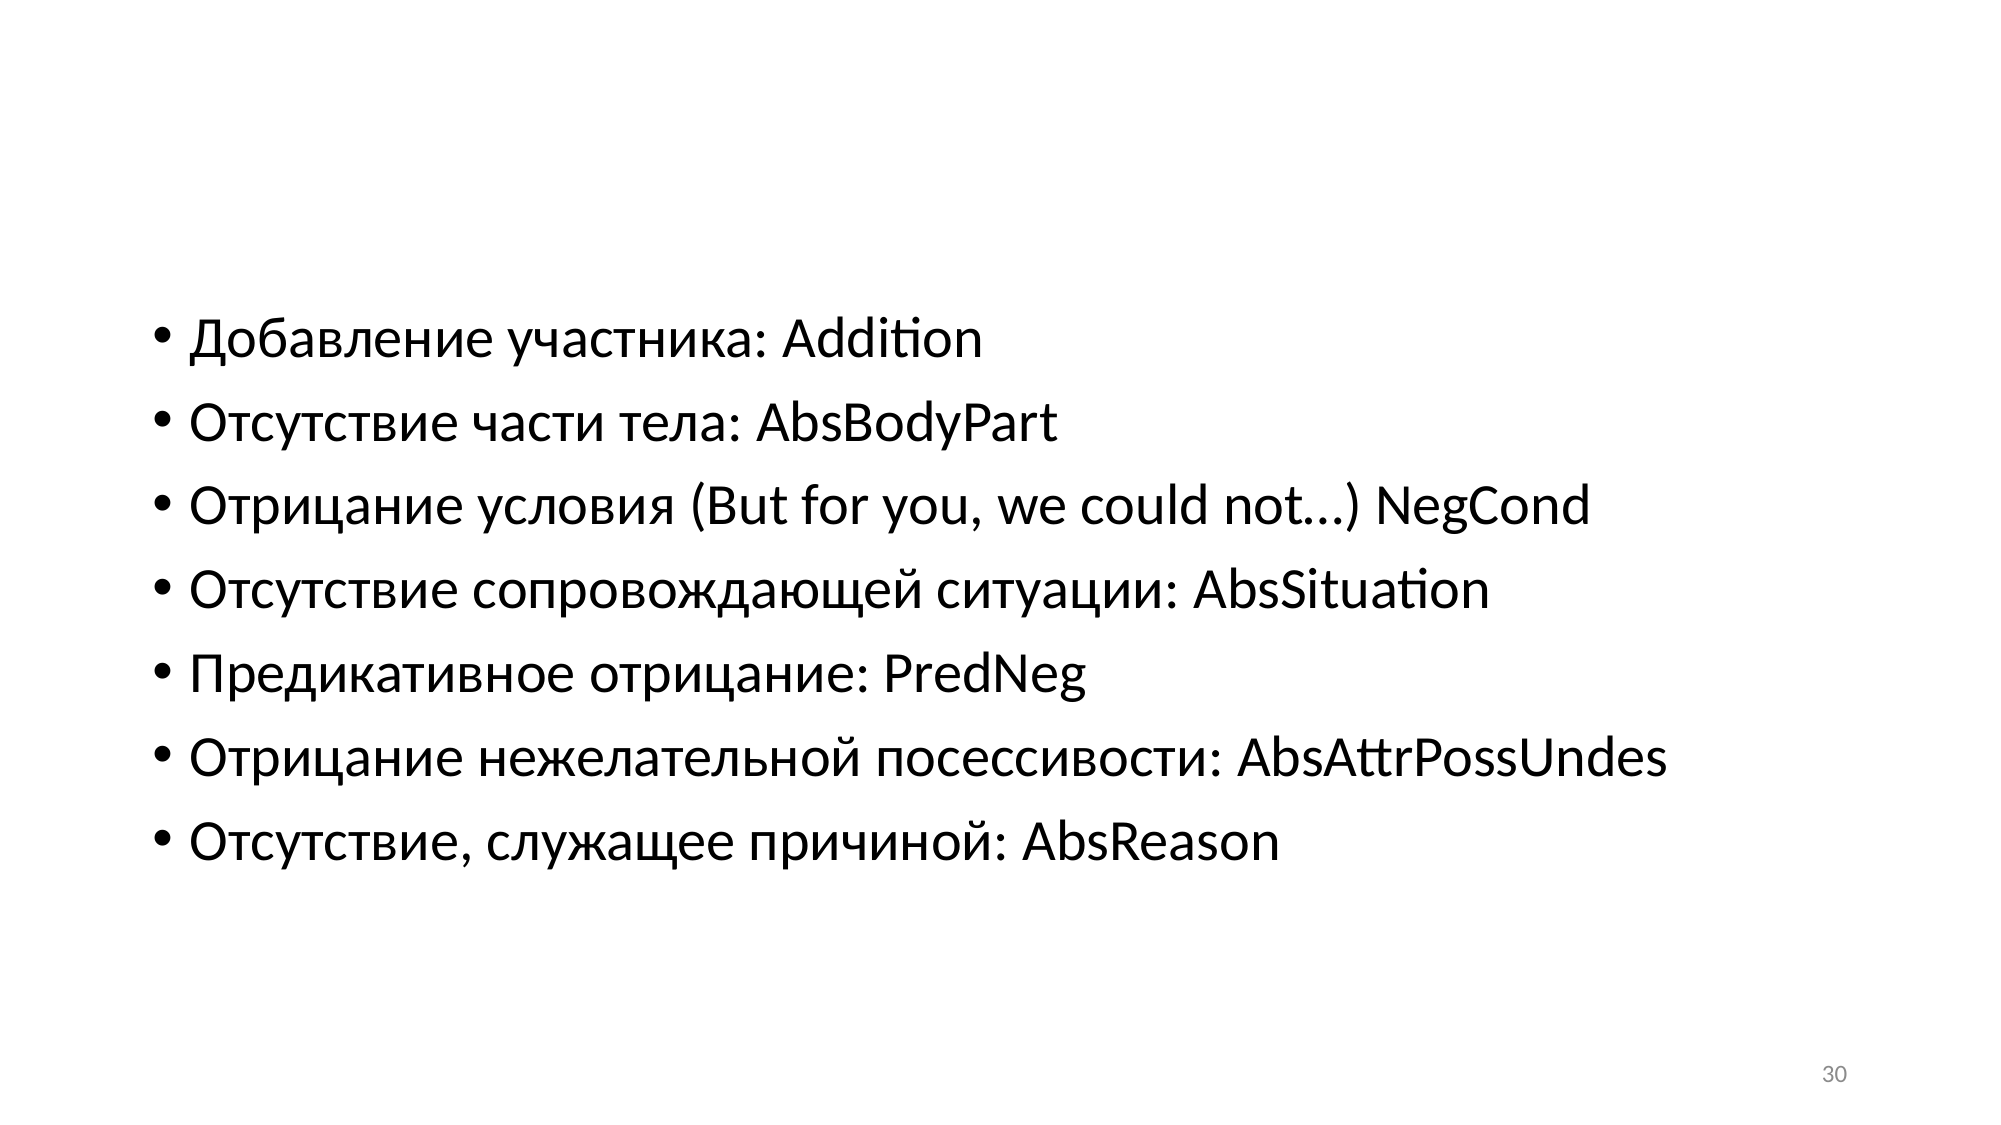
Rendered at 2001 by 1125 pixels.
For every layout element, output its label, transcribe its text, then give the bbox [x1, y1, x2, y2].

list Добавление участника: Addition Отсутствие части тела: AbsBodyPart Отрицание условия (But for you, we could not…) NegCond Отсутствие сопровождающей ситуации: AbsSituation Предикативное отрицание: PredNeg Отрицание нежелательной посессивости: AbsAttrPossUndes Отсутствие, служащее причиной: AbsReason [137, 299, 1863, 1014]
slide_number 30 [1412, 1042, 1863, 1103]
